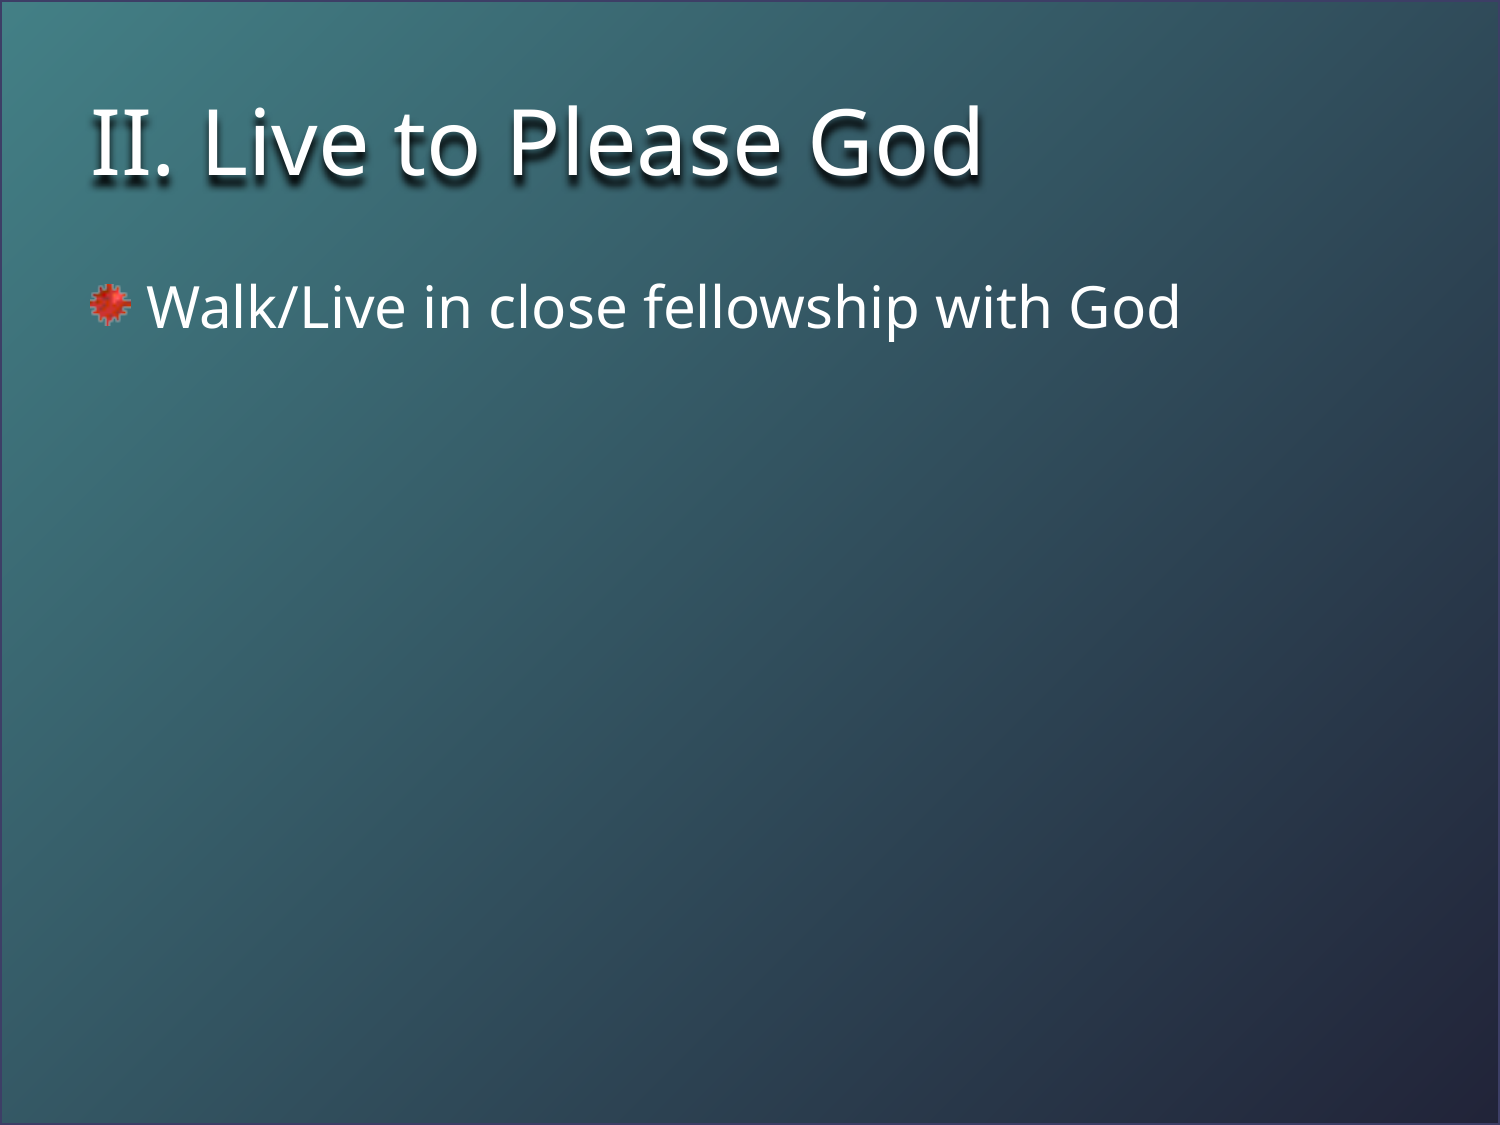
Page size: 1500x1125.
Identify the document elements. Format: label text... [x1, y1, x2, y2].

list Walk/Live in close fellowship with God [75, 262, 1425, 1005]
picture [90, 284, 131, 326]
title II. Live to Please God [75, 45, 1425, 233]
